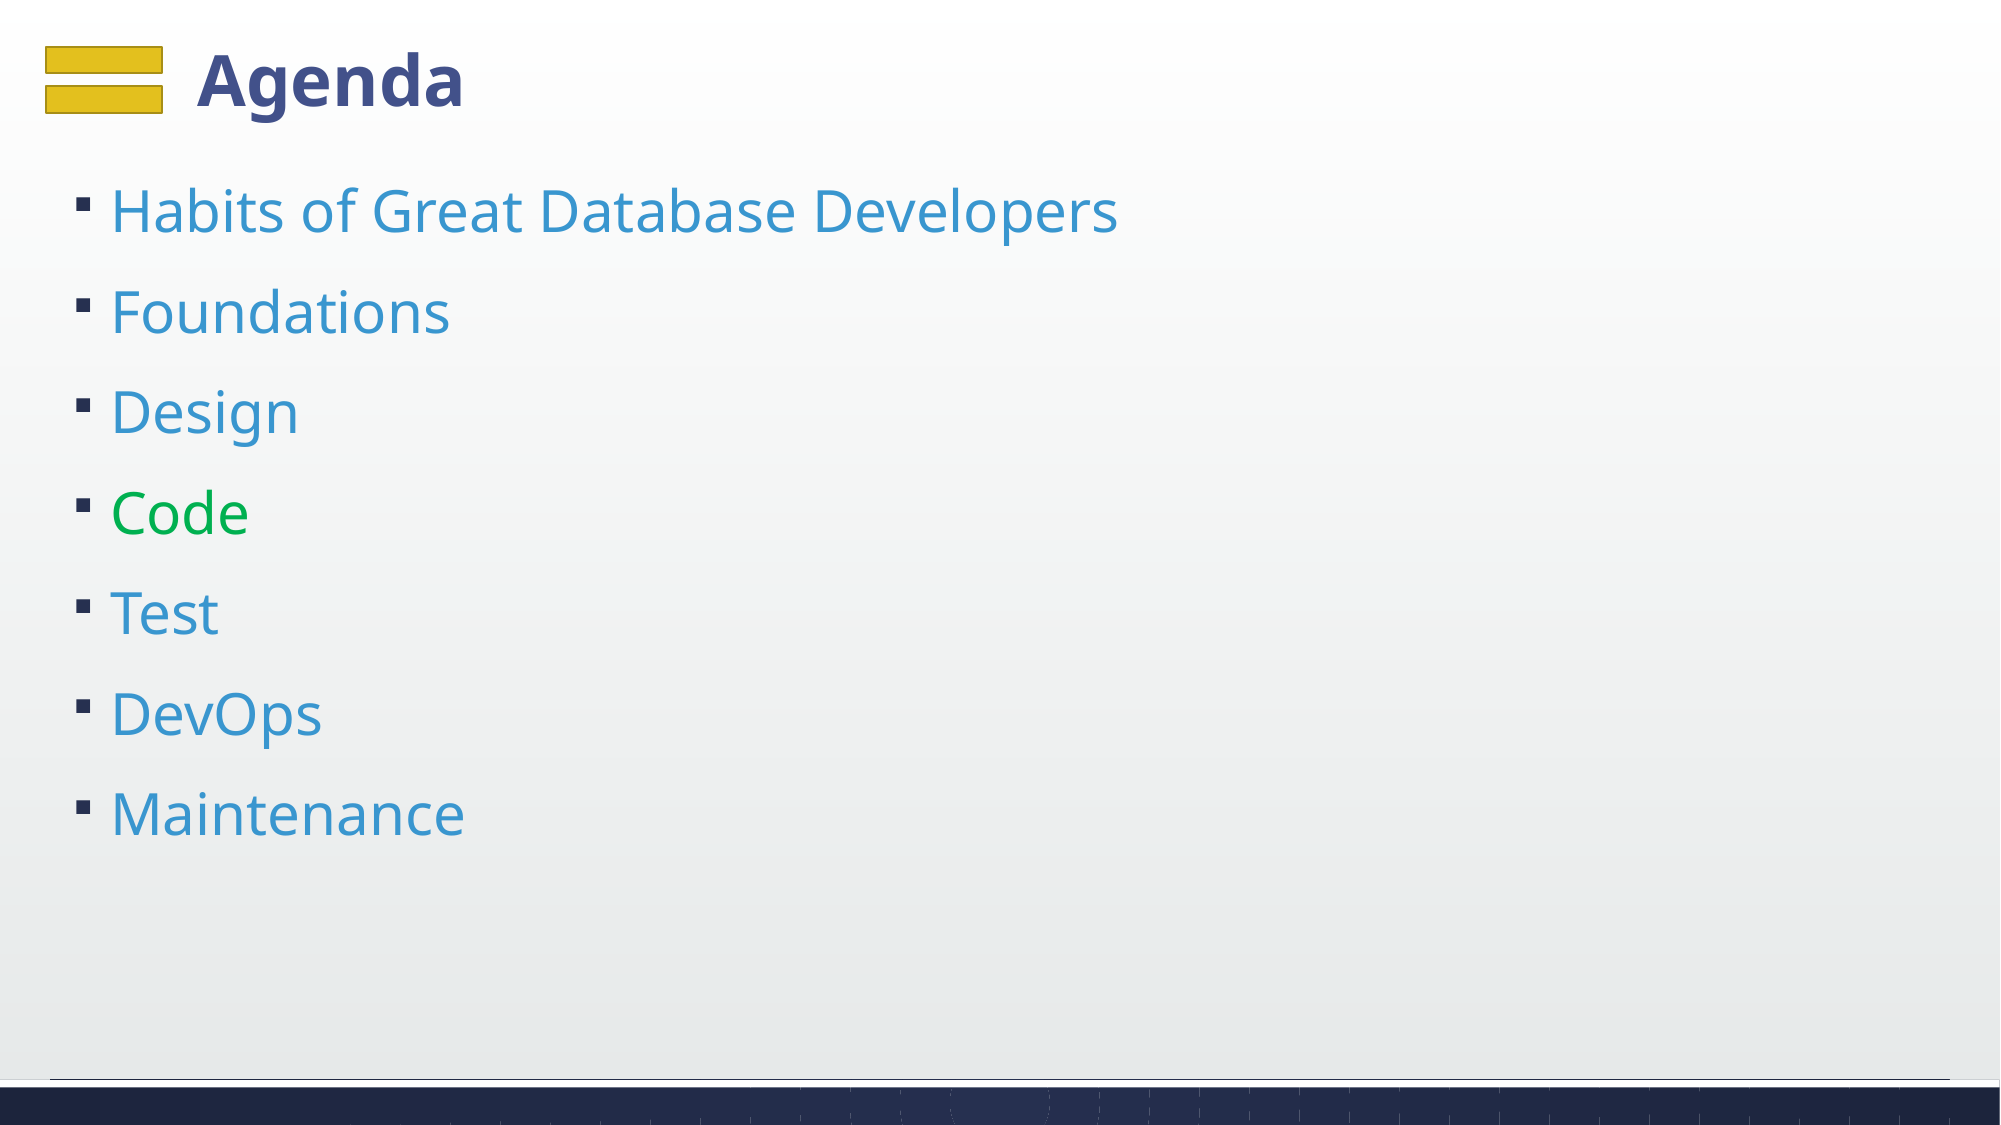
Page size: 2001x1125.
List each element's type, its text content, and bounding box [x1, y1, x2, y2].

title Agenda [182, 37, 1950, 136]
list Habits of Great Database Developers Foundations Design Code Test DevOps Maintenance [50, 174, 1950, 989]
